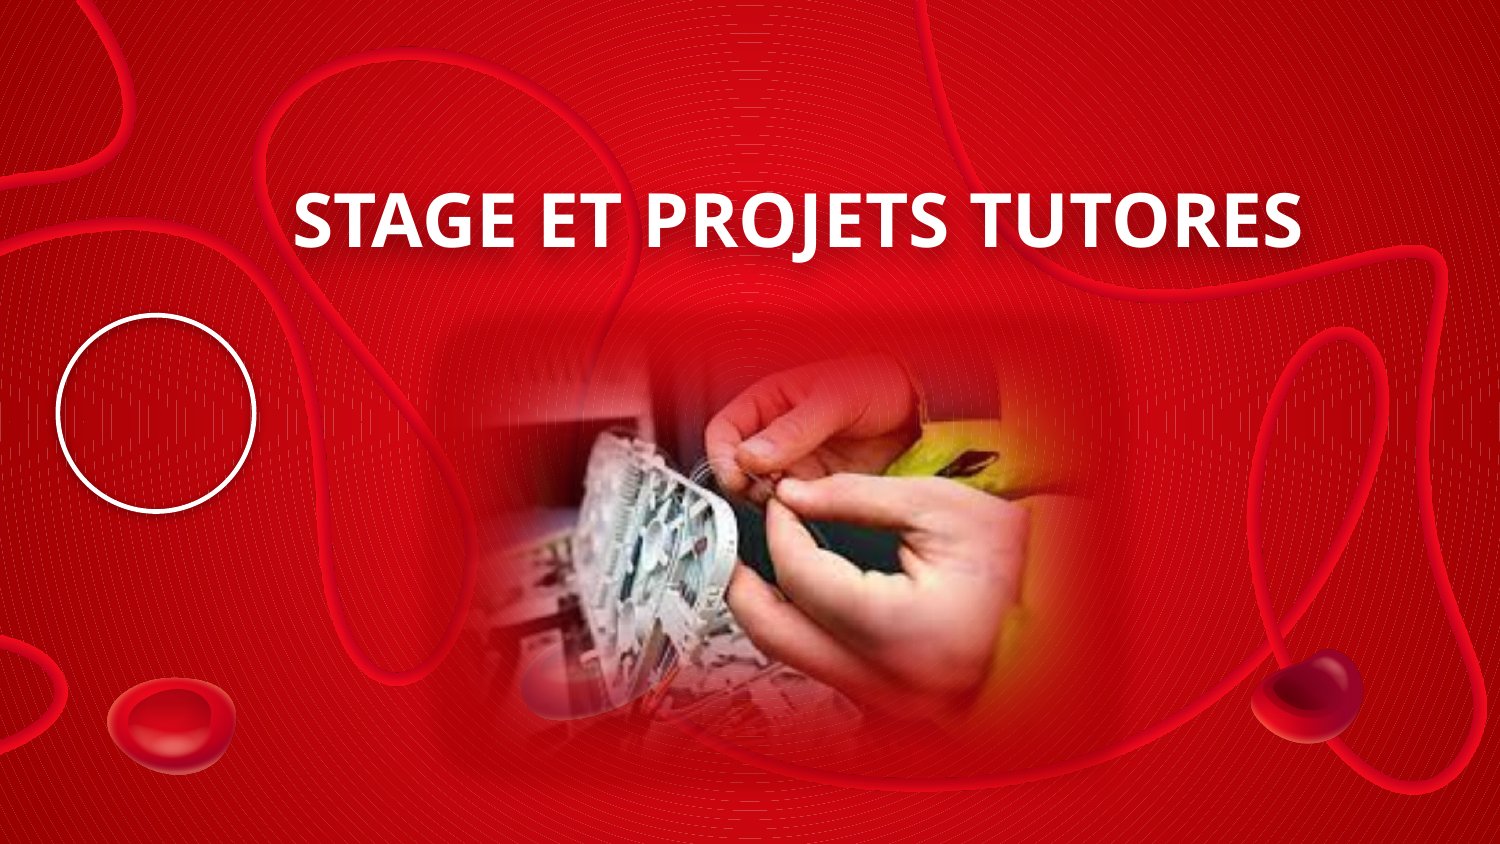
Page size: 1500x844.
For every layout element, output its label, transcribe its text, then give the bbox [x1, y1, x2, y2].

title STAGE ET PROJETS TUTORES [133, 163, 1464, 272]
text_box [57, 315, 255, 512]
picture [0, 0, 1500, 843]
